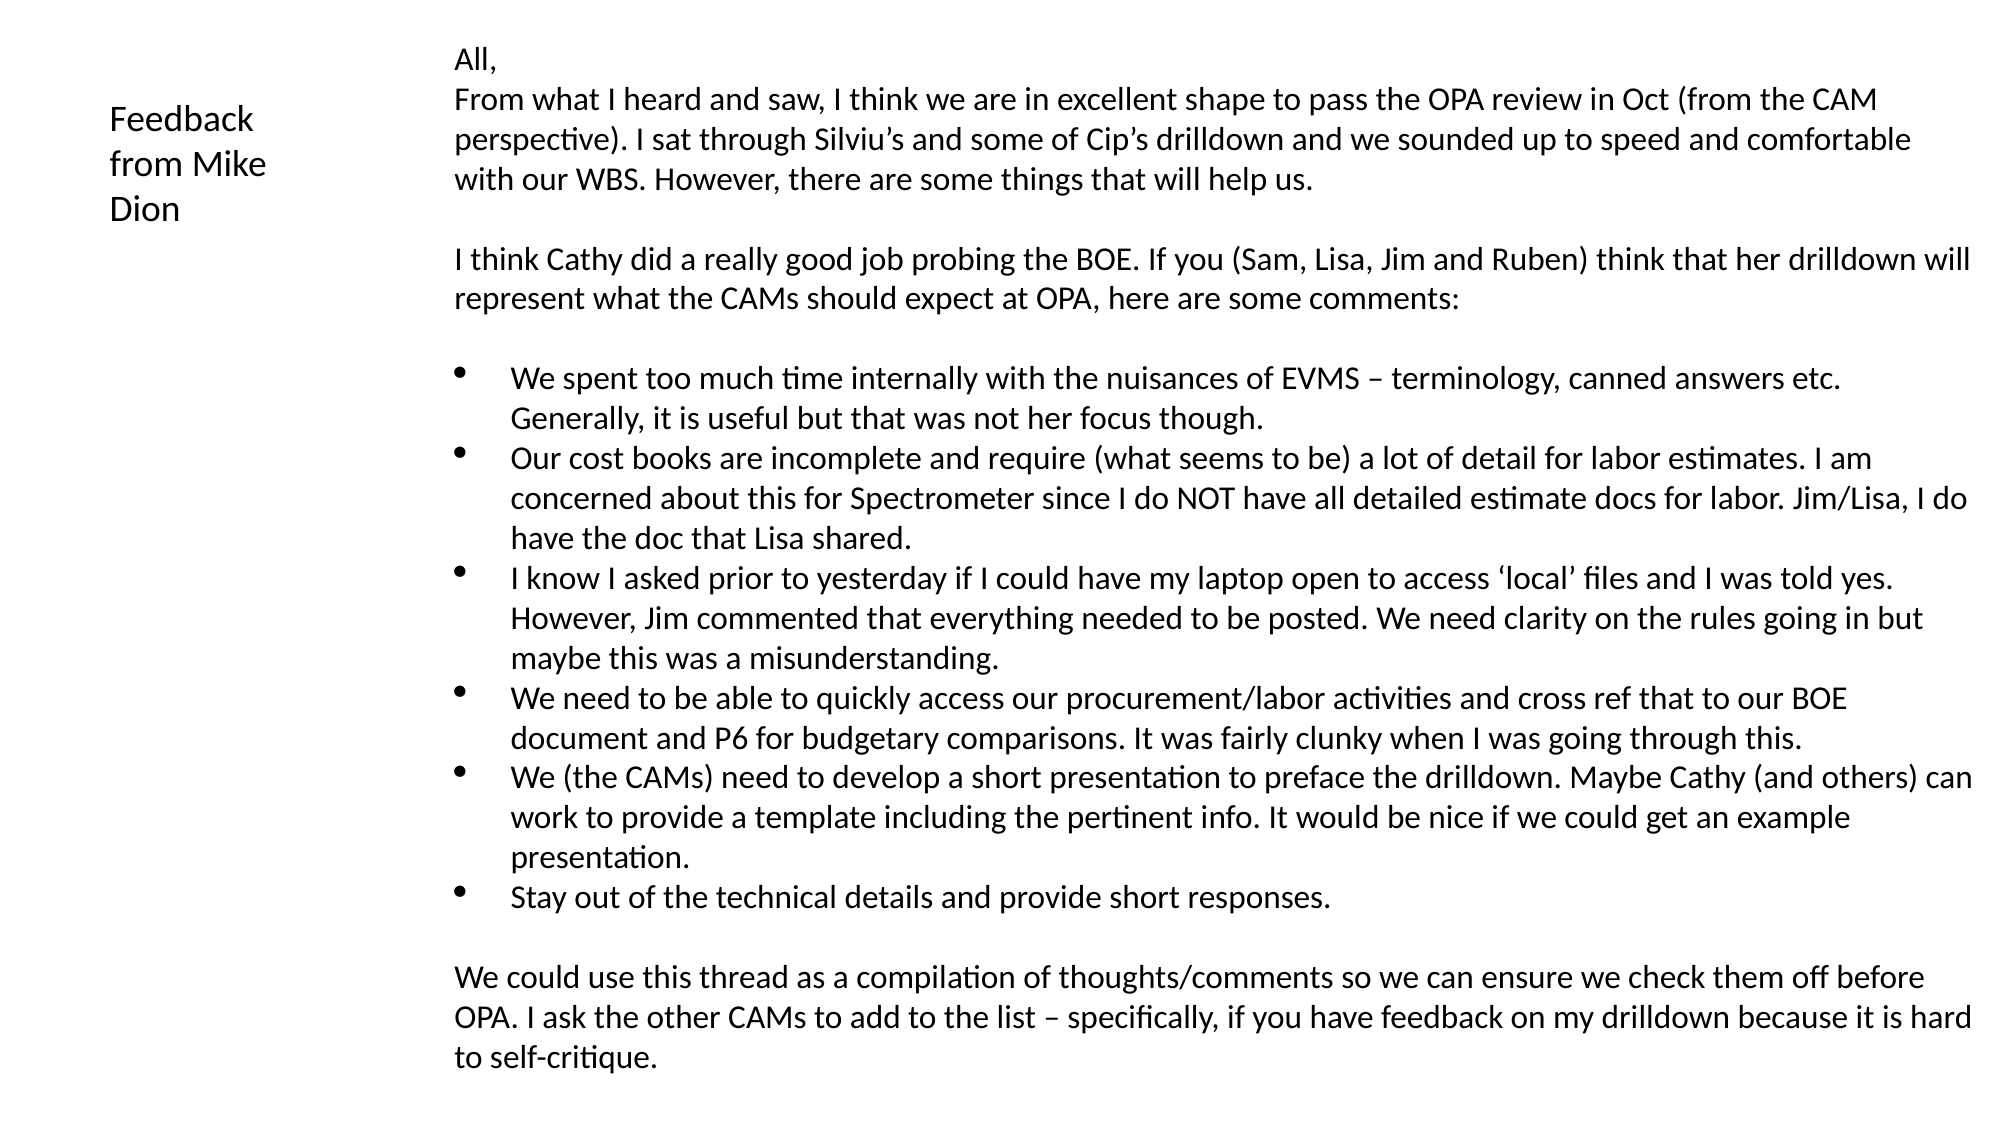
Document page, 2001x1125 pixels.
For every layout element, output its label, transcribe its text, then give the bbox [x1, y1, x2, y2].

text_box All, From what I heard and saw, I think we are in excellent shape to pass the OPA review in Oct (from the CAM perspective). I sat through Silviu’s and some of Cip’s drilldown and we sounded up to speed and comfortable with our WBS. However, there are some things that will help us. I think Cathy did a really good job probing the BOE. If you (Sam, Lisa, Jim and Ruben) think that her drilldown will represent what the CAMs should expect at OPA, here are some comments: We spent too much time internally with the nuisances of EVMS – terminology, canned answers etc. Generally, it is useful but that was not her focus though. Our cost books are incomplete and require (what seems to be) a lot of detail for labor estimates. I am concerned about this for Spectrometer since I do NOT have all detailed estimate docs for labor. Jim/Lisa, I do have the doc that Lisa shared. I know I asked prior to yesterday if I could have my laptop open to access ‘local’ files and I was told yes. However, Jim commented that everything needed to be posted. We need clarity on the rules going in but maybe this was a misunderstanding. We need to be able to quickly access our procurement/labor activities and cross ref that to our BOE document and P6 for budgetary comparisons. It was fairly clunky when I was going through this. We (the CAMs) need to develop a short presentation to preface the drilldown. Maybe Cathy (and others) can work to provide a template including the pertinent info. It would be nice if we could get an example presentation. Stay out of the technical details and provide short responses. We could use this thread as a compilation of thoughts/comments so we can ensure we check them off before OPA. I ask the other CAMs to add to the list – specifically, if you have feedback on my drilldown because it is hard to self-critique. [439, 29, 1991, 1083]
text_box Feedback from Mike Dion [94, 86, 349, 237]
